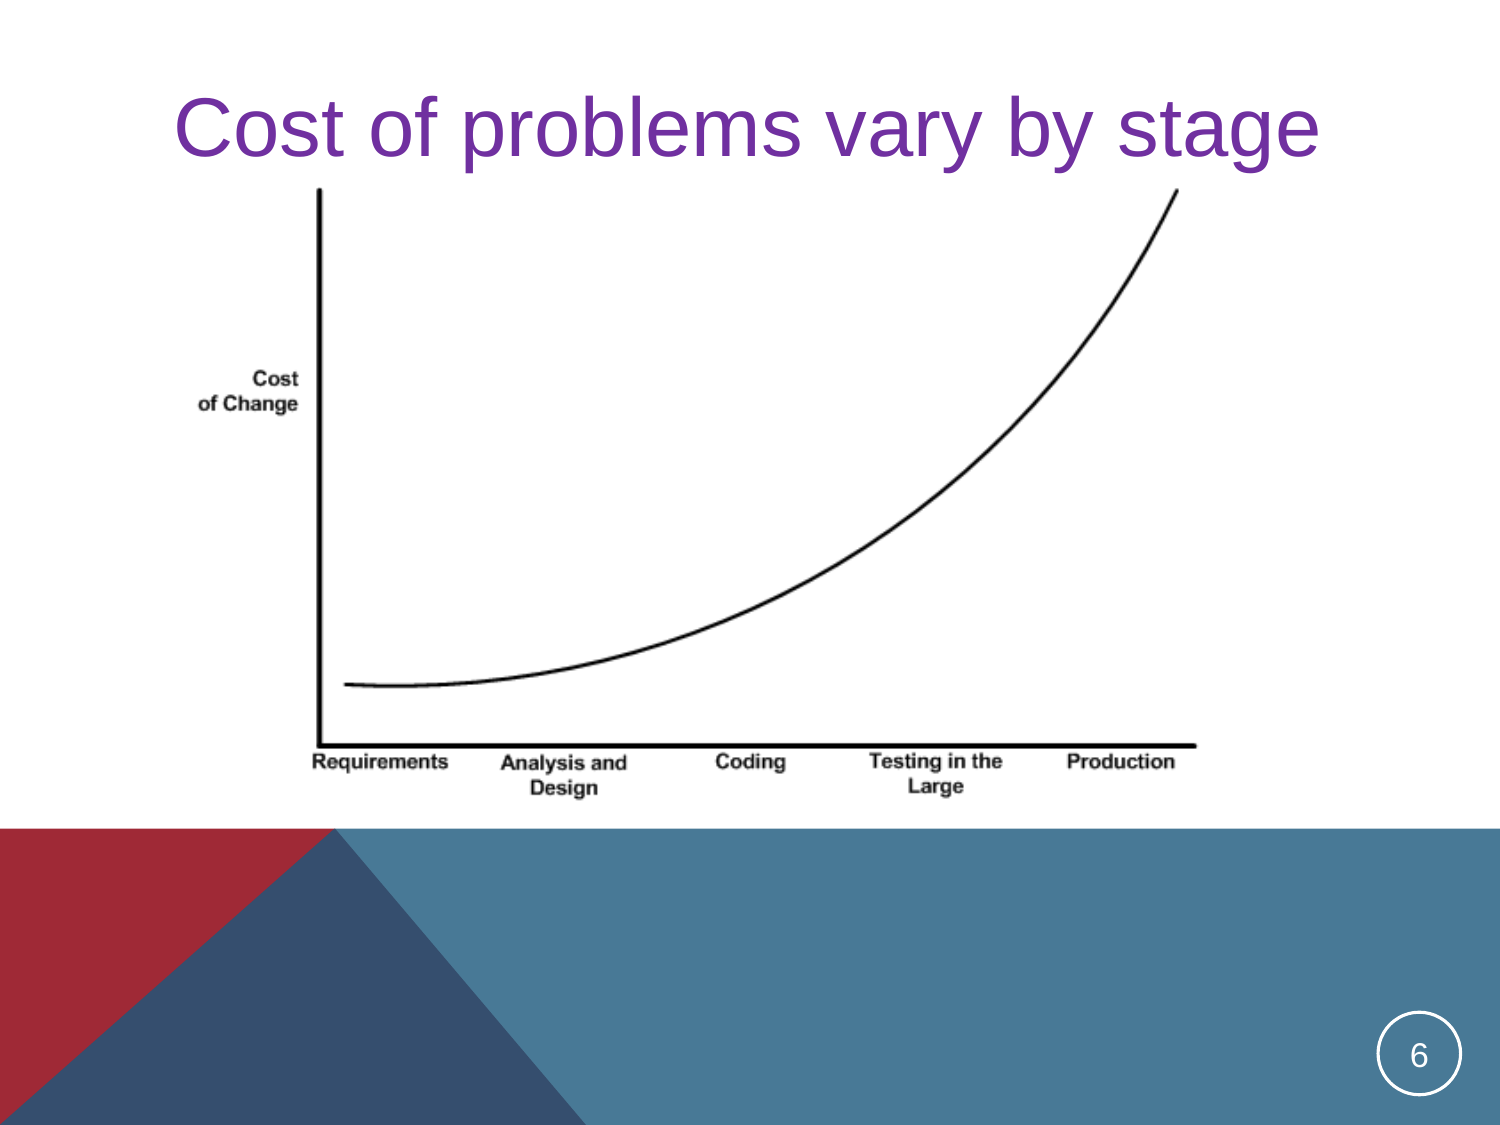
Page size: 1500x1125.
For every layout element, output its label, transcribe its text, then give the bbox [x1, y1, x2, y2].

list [186, 186, 1211, 813]
slide_number 6 [1376, 1010, 1463, 1097]
title Cost of problems vary by stage [131, 0, 1365, 246]
